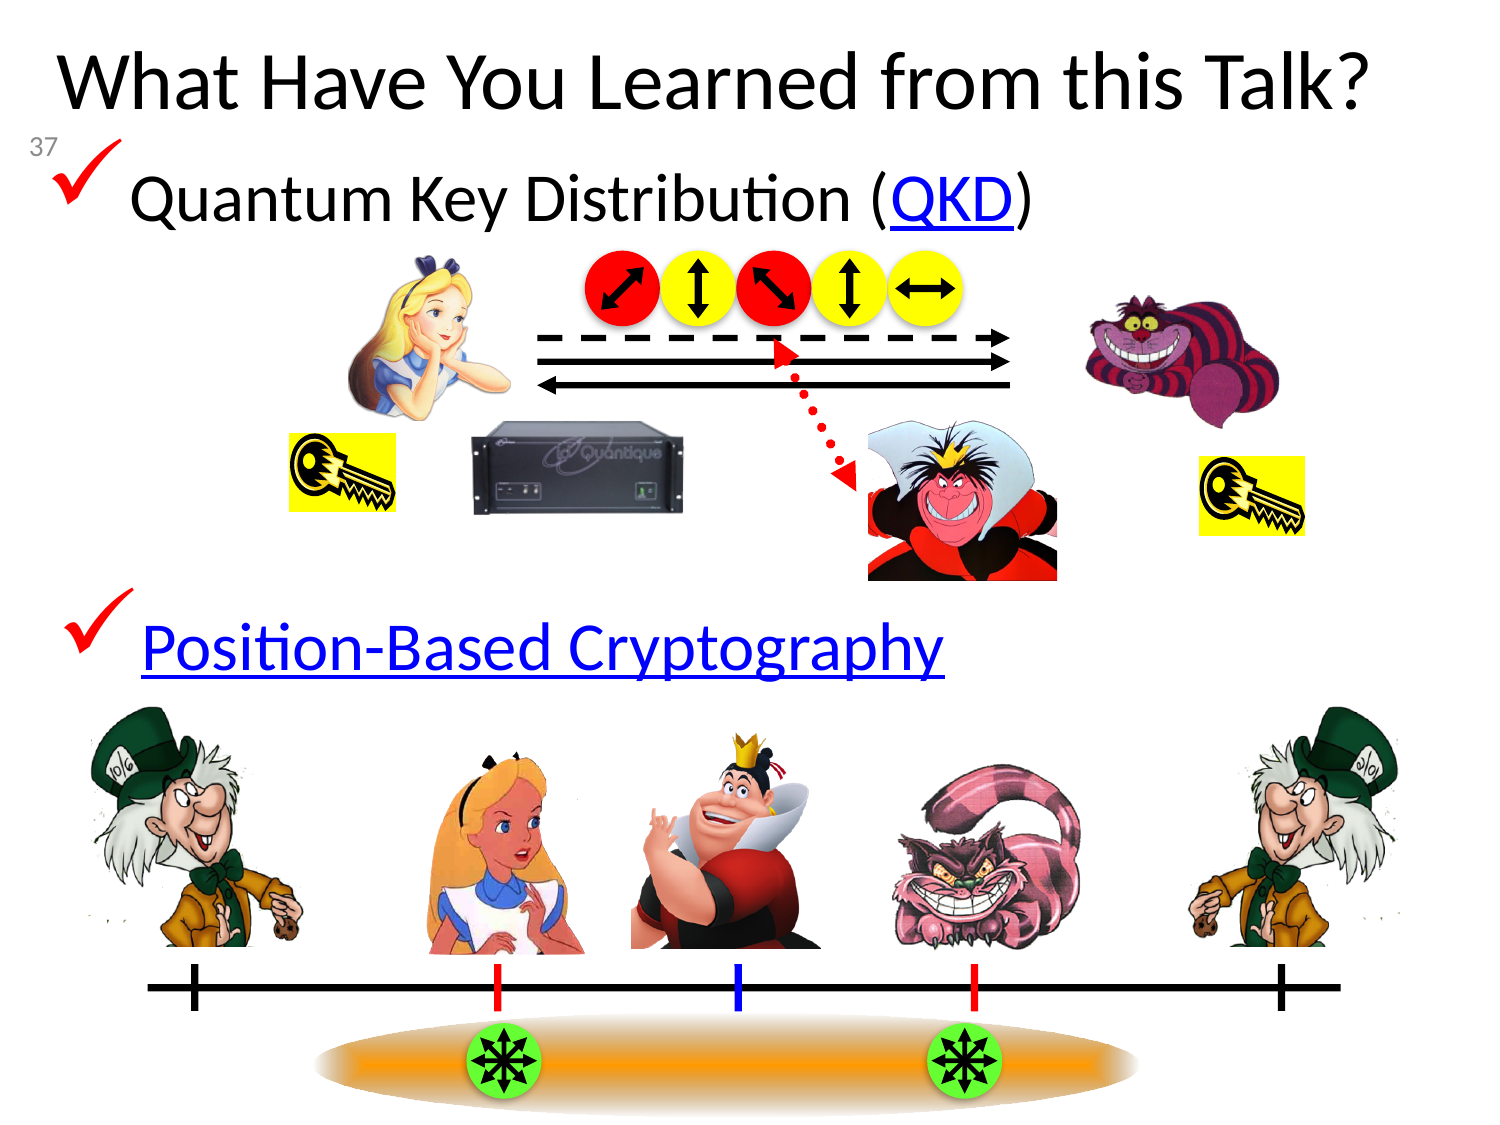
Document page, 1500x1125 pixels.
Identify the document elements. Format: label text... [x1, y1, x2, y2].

text_box Quantum Key Distribution (QKD) [29, 137, 1353, 421]
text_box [312, 1020, 1140, 1118]
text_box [426, 751, 585, 1012]
text_box Position-Based Cryptography [41, 586, 1329, 716]
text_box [891, 762, 1081, 1012]
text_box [289, 250, 1306, 581]
title What Have You Learned from this Talk? [41, 19, 1471, 172]
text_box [88, 703, 1400, 1012]
